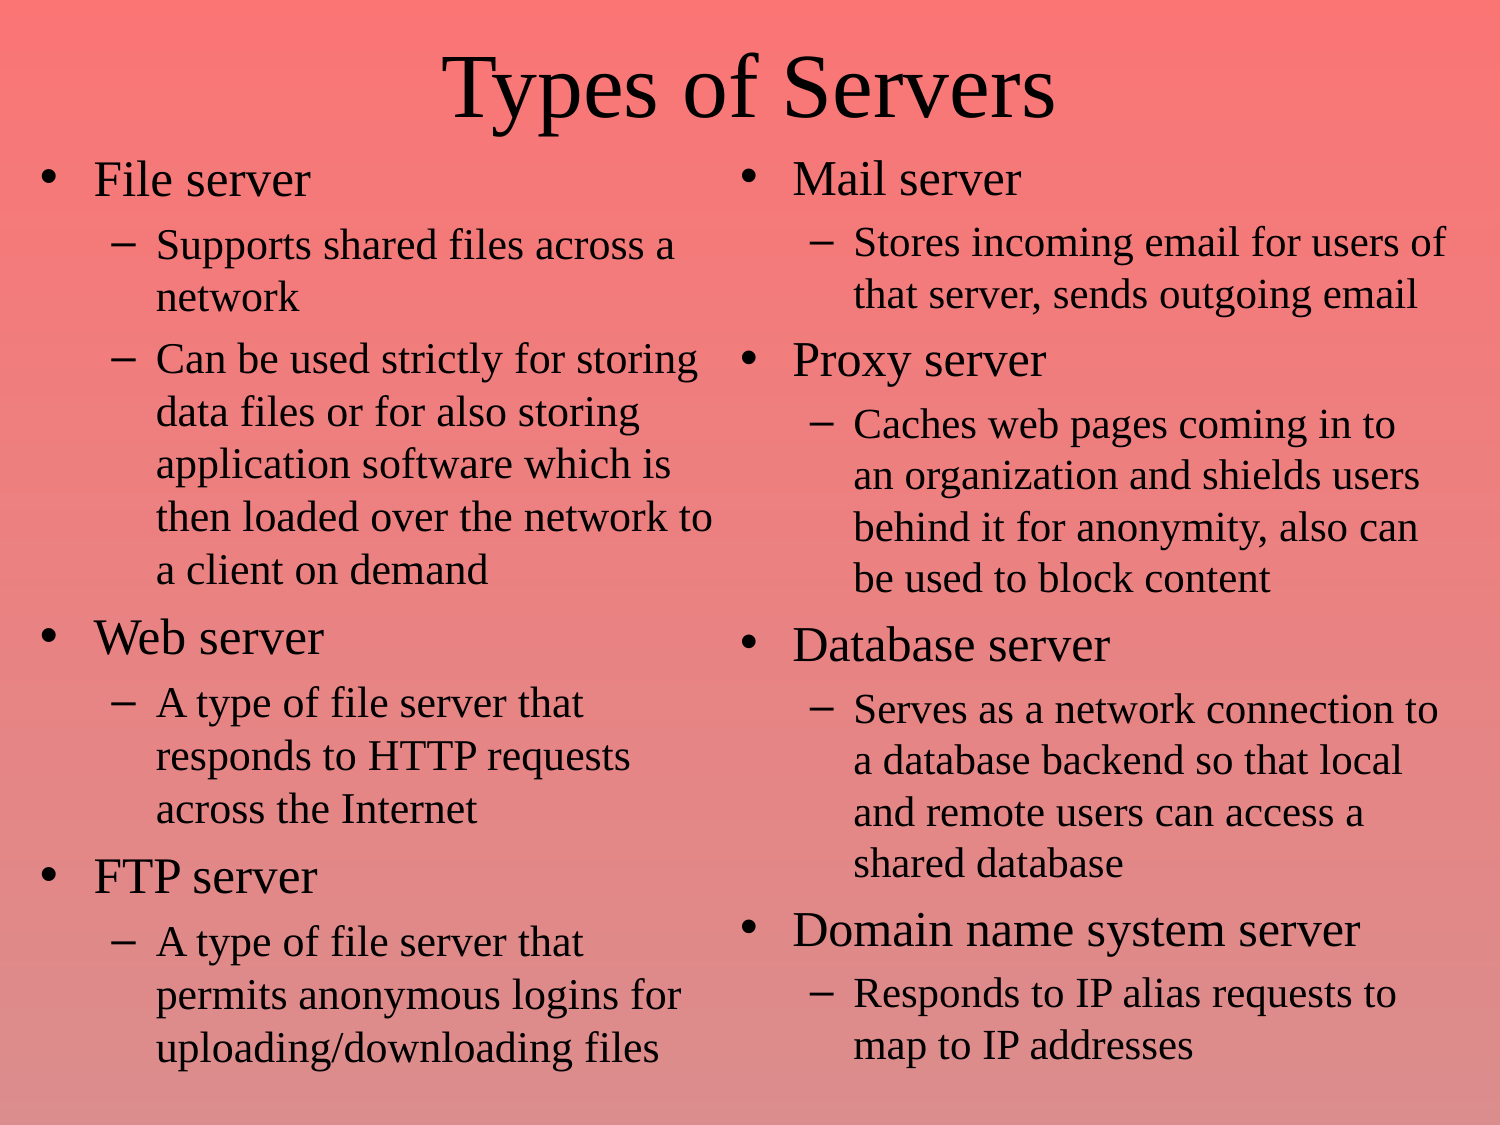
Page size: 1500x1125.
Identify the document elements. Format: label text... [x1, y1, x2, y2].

list File server Supports shared files across a network Can be used strictly for storing data files or for also storing application software which is then loaded over the network to a client on demand Web server A type of file server that responds to HTTP requests across the Internet FTP server A type of file server that permits anonymous logins for uploading/downloading files [24, 137, 725, 1088]
list Mail server Stores incoming email for users of that server, sends outgoing email Proxy server Caches web pages coming in to an organization and shields users behind it for anonymity, also can be used to block content Database server Serves as a network connection to a database backend so that local and remote users can access a shared database Domain name system server Responds to IP alias requests to map to IP addresses [725, 137, 1463, 1125]
title Types of Servers [75, 0, 1425, 137]
